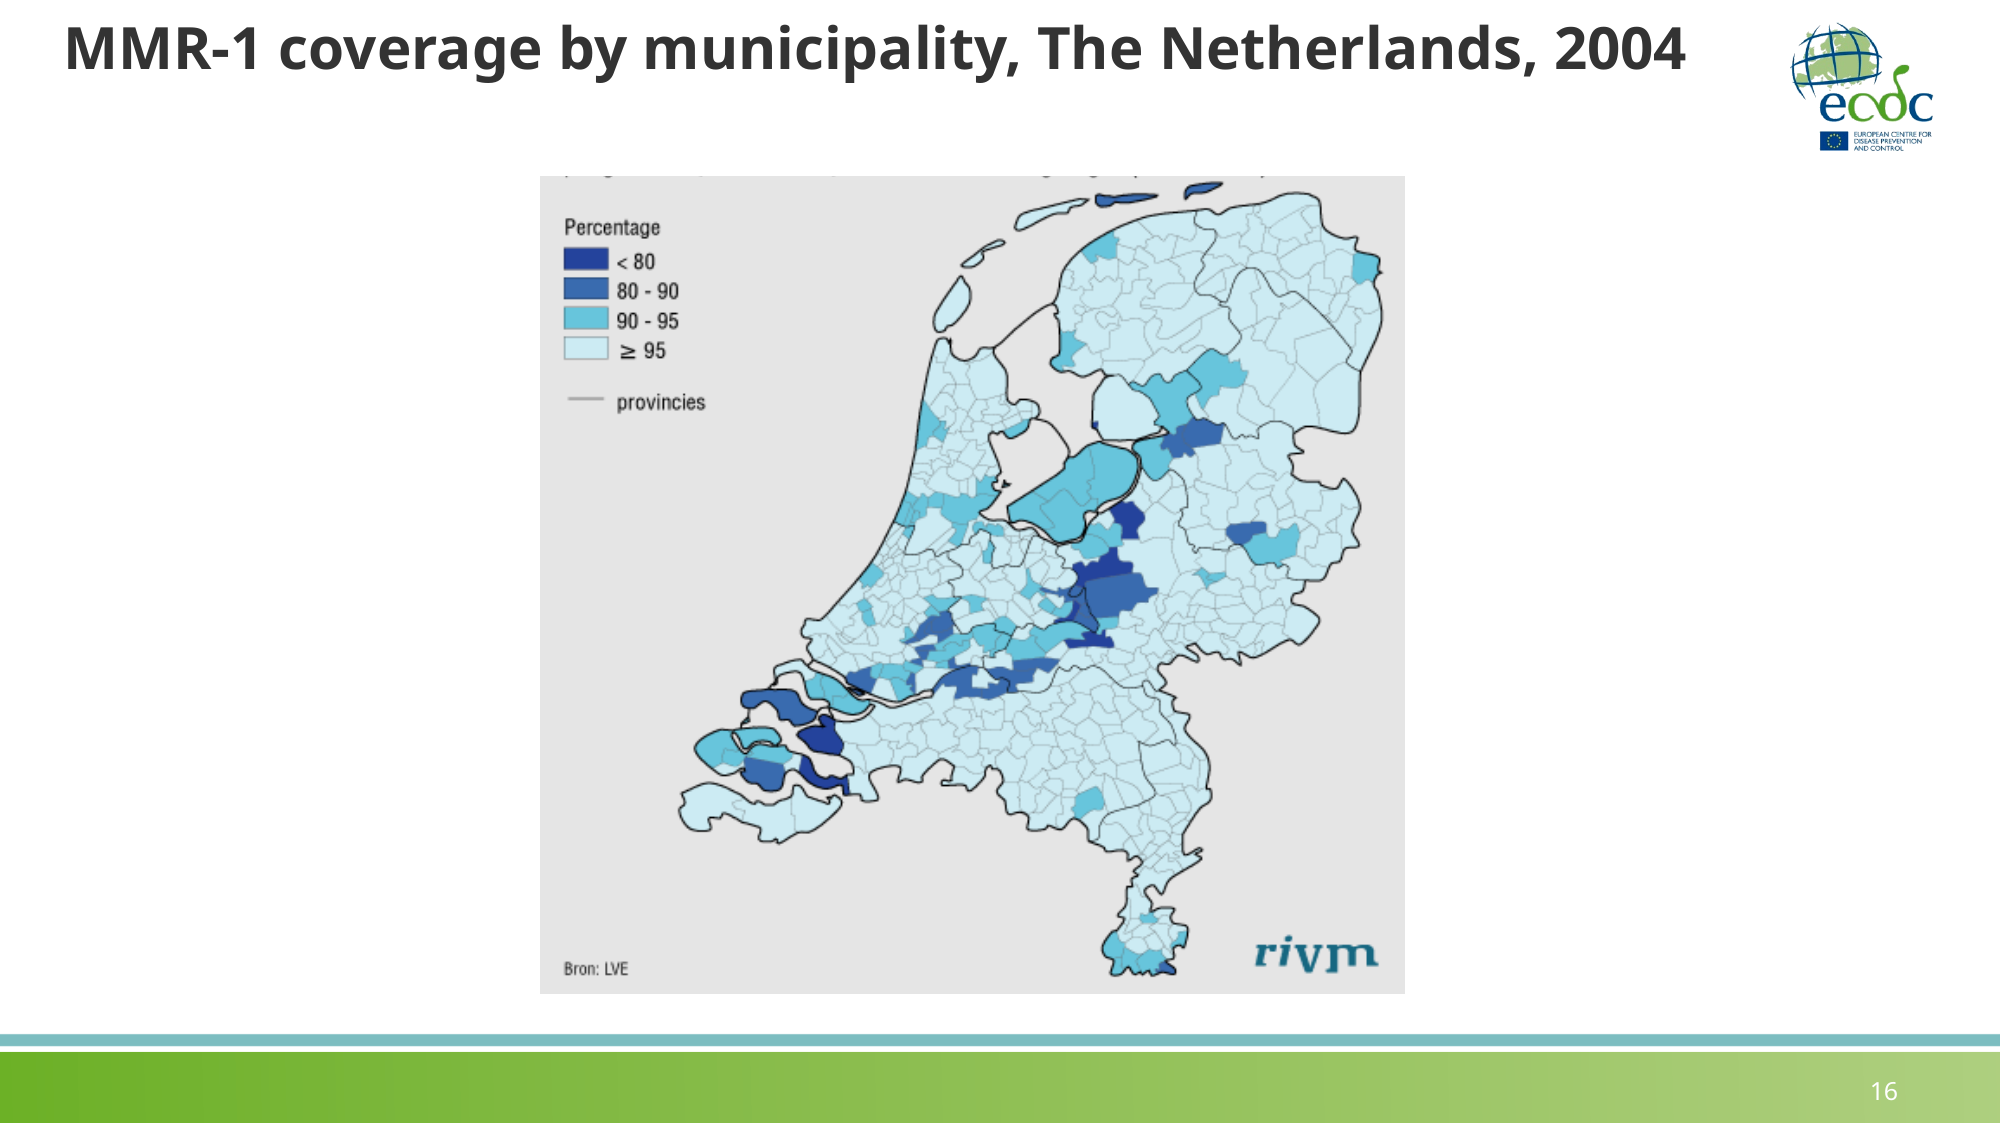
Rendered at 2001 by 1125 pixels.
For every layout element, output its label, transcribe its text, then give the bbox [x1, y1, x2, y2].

title MMR-1 coverage by municipality, The Netherlands, 2004 [62, 19, 1756, 155]
picture [0, 0, 2000, 1123]
slide_number 16 [1494, 1062, 1914, 1123]
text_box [410, 75, 1427, 994]
list [99, 176, 1966, 1025]
